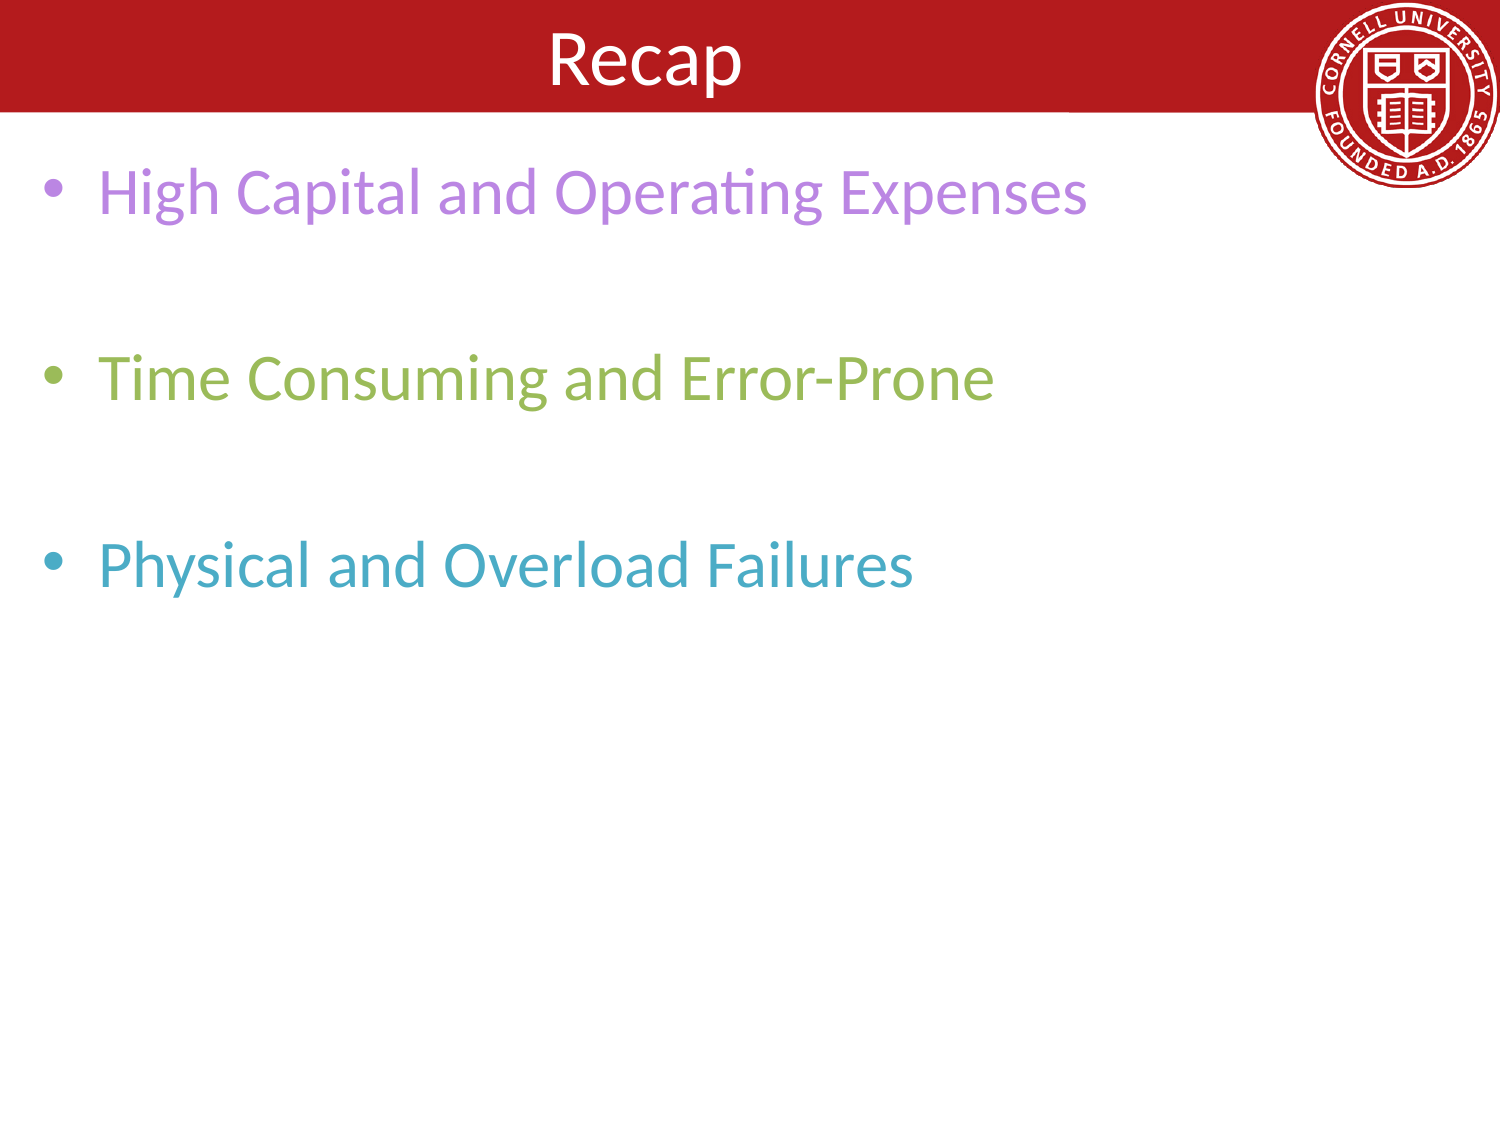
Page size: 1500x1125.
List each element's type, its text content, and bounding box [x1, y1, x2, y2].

list High Capital and Operating Expenses Time Consuming and Error-Prone Physical and Overload Failures [26, 139, 1471, 1005]
picture [1312, 0, 1500, 188]
title Recap [0, 0, 1292, 110]
